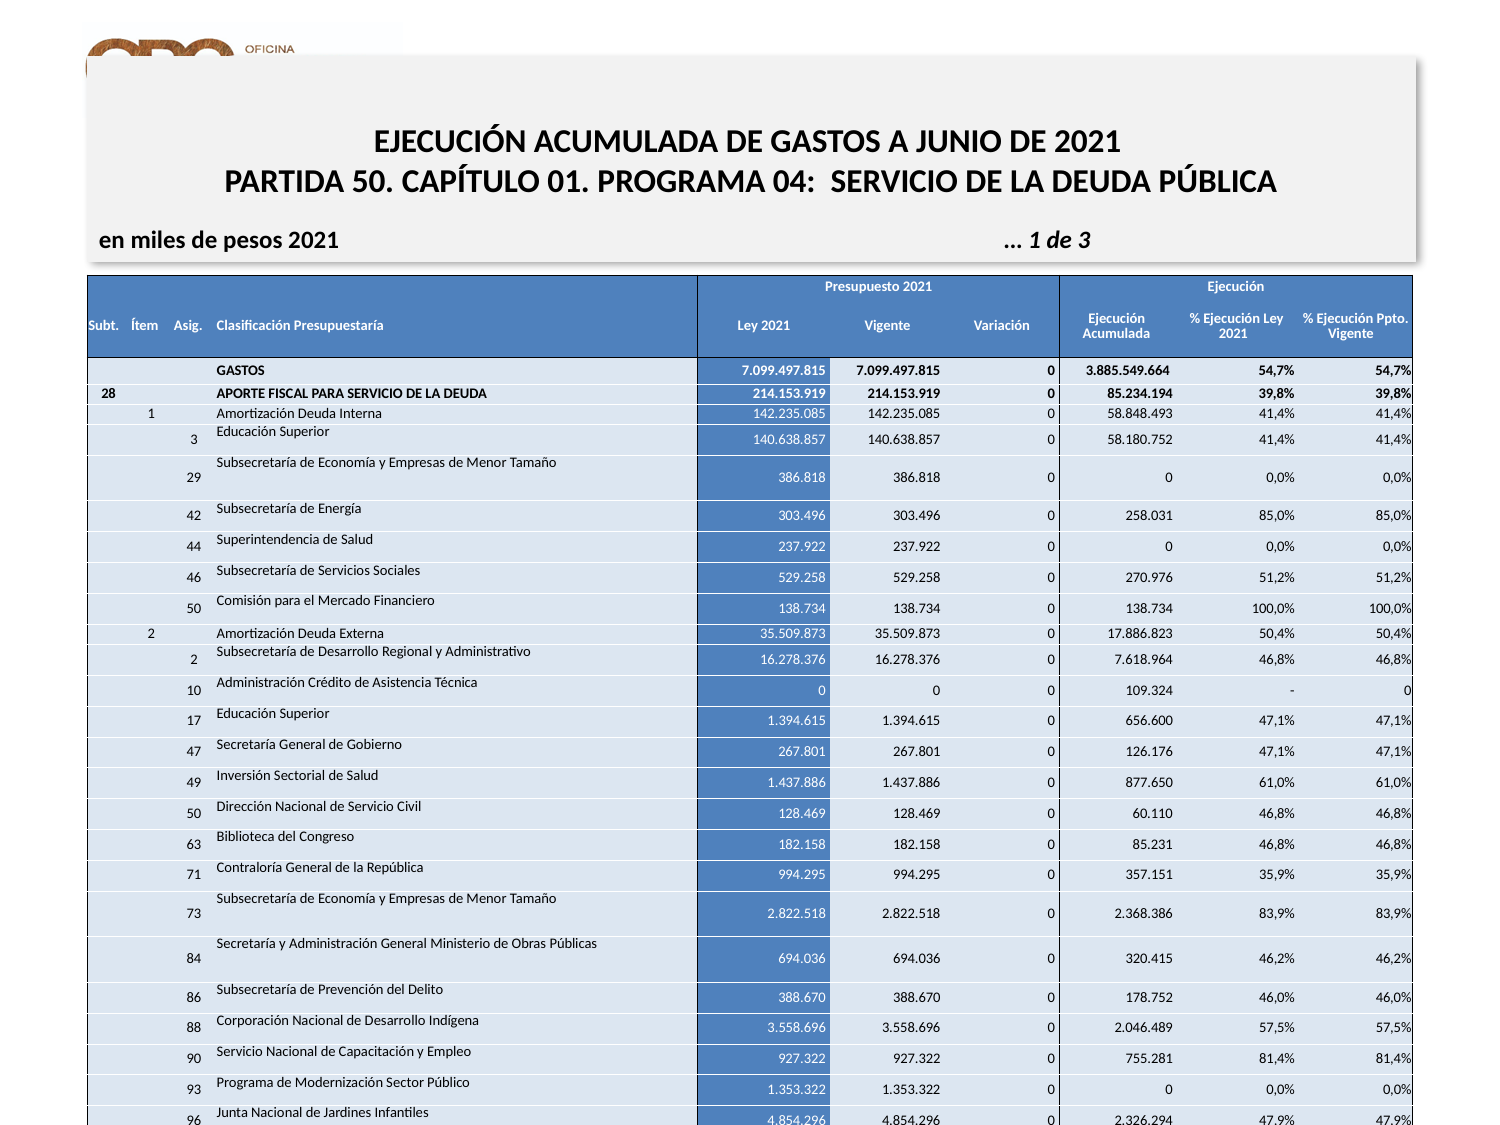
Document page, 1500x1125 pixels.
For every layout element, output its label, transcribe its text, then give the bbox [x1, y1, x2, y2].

table_cell [130, 501, 173, 531]
table_cell 142.235.085 [698, 405, 830, 424]
table_cell 50,4% [1174, 625, 1296, 644]
table_cell [130, 892, 173, 936]
table_cell 237.922 [830, 532, 945, 562]
table_cell 47,1% [1174, 707, 1296, 737]
table_cell 51,2% [1296, 563, 1412, 593]
table_cell Subsecretaría de Prevención del Delito [215, 983, 697, 1013]
table_cell 877.650 [1060, 768, 1174, 798]
text_box en miles de pesos 2021 … 1 de 3 [84, 207, 1416, 276]
table_cell Corporación Nacional de Desarrollo Indígena [215, 1014, 697, 1044]
table_cell 0 [1060, 1075, 1174, 1105]
table_cell 0 [945, 738, 1059, 767]
table_cell [88, 645, 130, 675]
table_cell 0 [945, 358, 1059, 384]
table_header [88, 276, 130, 295]
table_cell [130, 1014, 173, 1044]
table_cell [88, 1045, 130, 1074]
table_cell [88, 456, 130, 500]
table_cell 3.558.696 [698, 1014, 830, 1044]
table_cell 47,1% [1296, 707, 1412, 737]
table_cell 0 [945, 405, 1059, 424]
table_cell 138.734 [830, 594, 945, 624]
table_cell 29 [173, 456, 215, 500]
table_cell 109.324 [1060, 676, 1174, 706]
table_cell [130, 861, 173, 891]
table_cell 0,0% [1296, 456, 1412, 500]
table_cell 54,7% [1174, 358, 1296, 384]
table_cell 1.353.322 [698, 1075, 830, 1105]
table_cell [130, 1106, 173, 1125]
table_cell 84 [173, 937, 215, 982]
table_header Presupuesto 2021 [698, 276, 1059, 295]
table_cell [88, 1014, 130, 1044]
table_cell 7.099.497.815 [830, 358, 945, 384]
table_cell 0 [945, 1106, 1059, 1125]
table_cell 35,9% [1296, 861, 1412, 891]
table_header Ejecución [1060, 276, 1412, 295]
table_cell 4.854.296 [830, 1106, 945, 1125]
table_cell 2 [130, 625, 173, 644]
table_cell % Ejecución Ley 2021 [1174, 295, 1296, 357]
table_cell [88, 532, 130, 562]
table_cell Ítem [130, 295, 173, 357]
table_cell [88, 625, 130, 644]
table_cell 16.278.376 [698, 645, 830, 675]
table_cell [88, 937, 130, 982]
table_cell 0 [945, 385, 1059, 404]
table_cell 2.822.518 [698, 892, 830, 936]
table_cell [130, 645, 173, 675]
table_cell GASTOS [215, 358, 697, 384]
table_cell 47 [173, 738, 215, 767]
table_cell 126.176 [1060, 738, 1174, 767]
table_cell 93 [173, 1075, 215, 1105]
table_cell 0 [945, 937, 1059, 982]
table_cell Programa de Modernización Sector Público [215, 1075, 697, 1105]
table_cell 0 [945, 425, 1059, 455]
table_cell 0 [698, 676, 830, 706]
table_cell 2.822.518 [830, 892, 945, 936]
table_cell Administración Crédito de Asistencia Técnica [215, 676, 697, 706]
table_cell 35,9% [1174, 861, 1296, 891]
table_cell Ejecución Acumulada [1060, 295, 1174, 357]
table_cell 267.801 [698, 738, 830, 767]
table_cell 35.509.873 [698, 625, 830, 644]
table_cell 50 [173, 594, 215, 624]
table_cell 0 [1296, 676, 1412, 706]
table_cell 61,0% [1174, 768, 1296, 798]
table_cell Dirección Nacional de Servicio Civil [215, 799, 697, 829]
table_cell Subsecretaría de Desarrollo Regional y Administrativo [215, 645, 697, 675]
table_cell 46,8% [1296, 830, 1412, 860]
table_cell Educación Superior [215, 707, 697, 737]
table_cell 529.258 [698, 563, 830, 593]
table_cell 41,4% [1174, 425, 1296, 455]
table_cell [88, 425, 130, 455]
table_cell [88, 892, 130, 936]
table_cell [88, 738, 130, 767]
table_cell 46,0% [1296, 983, 1412, 1013]
table_cell 270.976 [1060, 563, 1174, 593]
table_cell 0 [1060, 532, 1174, 562]
table_cell Inversión Sectorial de Salud [215, 768, 697, 798]
table_cell [130, 385, 173, 404]
table_cell 0 [945, 625, 1059, 644]
table_cell 60.110 [1060, 799, 1174, 829]
table_cell [173, 405, 215, 424]
table_cell Variación [945, 295, 1059, 357]
table_cell 994.295 [830, 861, 945, 891]
table_cell 0,0% [1296, 1075, 1412, 1105]
table_cell 41,4% [1296, 425, 1412, 455]
table_cell Biblioteca del Congreso [215, 830, 697, 860]
table_cell 100,0% [1296, 594, 1412, 624]
table_cell Amortización Deuda Interna [215, 405, 697, 424]
table_cell 46,2% [1174, 937, 1296, 982]
table_cell 0 [945, 1045, 1059, 1074]
table_cell [130, 532, 173, 562]
table_cell 90 [173, 1045, 215, 1074]
table_cell Subsecretaría de Servicios Sociales [215, 563, 697, 593]
table_cell Subsecretaría de Economía y Empresas de Menor Tamaño [215, 456, 697, 500]
table_cell 16.278.376 [830, 645, 945, 675]
table_header [173, 276, 215, 295]
table_cell 927.322 [830, 1045, 945, 1074]
table_cell [88, 594, 130, 624]
table_cell 10 [173, 676, 215, 706]
table_cell [130, 983, 173, 1013]
table_cell 386.818 [698, 456, 830, 500]
table_cell Subsecretaría de Energía [215, 501, 697, 531]
table_cell [130, 676, 173, 706]
table_cell 46,8% [1174, 830, 1296, 860]
table_cell Servicio Nacional de Capacitación y Empleo [215, 1045, 697, 1074]
table_cell 41,4% [1296, 405, 1412, 424]
table_cell 1.437.886 [698, 768, 830, 798]
table_cell 2.326.294 [1060, 1106, 1174, 1125]
table_cell 0 [945, 645, 1059, 675]
table_cell 46,8% [1296, 645, 1412, 675]
table_cell 85.231 [1060, 830, 1174, 860]
table_cell [88, 861, 130, 891]
table_cell 182.158 [698, 830, 830, 860]
table_cell 0 [945, 1075, 1059, 1105]
table_cell 4.854.296 [698, 1106, 830, 1125]
table_cell 47,9% [1296, 1106, 1412, 1125]
table_cell 0 [945, 830, 1059, 860]
table_cell 44 [173, 532, 215, 562]
table_cell [88, 707, 130, 737]
table_cell 1.437.886 [830, 768, 945, 798]
table_cell 86 [173, 983, 215, 1013]
table_cell 529.258 [830, 563, 945, 593]
table_cell [130, 1045, 173, 1074]
table_cell 0 [945, 501, 1059, 531]
table_cell 47,9% [1174, 1106, 1296, 1125]
table_cell Asig. [173, 295, 215, 357]
table_cell 214.153.919 [698, 385, 830, 404]
table_cell 182.158 [830, 830, 945, 860]
table_cell 0,0% [1296, 532, 1412, 562]
table_cell 128.469 [698, 799, 830, 829]
table_cell [130, 425, 173, 455]
table_cell 47,1% [1174, 738, 1296, 767]
table_cell 46,8% [1174, 799, 1296, 829]
table_cell 28 [88, 385, 130, 404]
table_cell Superintendencia de Salud [215, 532, 697, 562]
table_cell 57,5% [1296, 1014, 1412, 1044]
table_cell 0 [945, 892, 1059, 936]
table_cell 100,0% [1174, 594, 1296, 624]
table_cell 0 [945, 532, 1059, 562]
table_cell 320.415 [1060, 937, 1174, 982]
table_cell 35.509.873 [830, 625, 945, 644]
table_cell 142.235.085 [830, 405, 945, 424]
table_cell 42 [173, 501, 215, 531]
table_cell 0,0% [1174, 532, 1296, 562]
table_cell 17.886.823 [1060, 625, 1174, 644]
table_cell 237.922 [698, 532, 830, 562]
table_cell 0 [945, 707, 1059, 737]
table_cell 0 [945, 594, 1059, 624]
table_cell 63 [173, 830, 215, 860]
table_cell 1.353.322 [830, 1075, 945, 1105]
table_cell [130, 768, 173, 798]
table_cell 0 [945, 1014, 1059, 1044]
table_cell 357.151 [1060, 861, 1174, 891]
table_cell 17 [173, 707, 215, 737]
table_cell - [1174, 676, 1296, 706]
table_cell 3.885.549.664 [1060, 358, 1174, 384]
table_cell 2 [173, 645, 215, 675]
table_cell 58.848.493 [1060, 405, 1174, 424]
table_cell 994.295 [698, 861, 830, 891]
table_cell 694.036 [830, 937, 945, 982]
table_cell 73 [173, 892, 215, 936]
table_cell Subsecretaría de Economía y Empresas de Menor Tamaño [215, 892, 697, 936]
table_cell 178.752 [1060, 983, 1174, 1013]
table_cell [130, 1075, 173, 1105]
table_cell 0 [945, 799, 1059, 829]
table_cell 57,5% [1174, 1014, 1296, 1044]
table_cell 0 [945, 983, 1059, 1013]
picture [82, 22, 403, 118]
table_header [215, 276, 697, 295]
table_cell 2.046.489 [1060, 1014, 1174, 1044]
table_cell 47,1% [1296, 738, 1412, 767]
table_cell 303.496 [830, 501, 945, 531]
table_cell 0 [945, 768, 1059, 798]
table_cell Junta Nacional de Jardines Infantiles [215, 1106, 697, 1125]
table_cell 58.180.752 [1060, 425, 1174, 455]
table_cell 1.394.615 [698, 707, 830, 737]
table_cell 3 [173, 425, 215, 455]
table_cell [130, 937, 173, 982]
table_cell Vigente [830, 295, 945, 357]
table_cell 85,0% [1296, 501, 1412, 531]
table_cell 2.368.386 [1060, 892, 1174, 936]
table_cell APORTE FISCAL PARA SERVICIO DE LA DEUDA [215, 385, 697, 404]
table_cell 0 [945, 861, 1059, 891]
table_cell 267.801 [830, 738, 945, 767]
table_cell 46,8% [1174, 645, 1296, 675]
table_cell [130, 563, 173, 593]
table_cell 138.734 [698, 594, 830, 624]
table_cell 3.558.696 [830, 1014, 945, 1044]
table_cell 46 [173, 563, 215, 593]
table_cell [88, 358, 130, 384]
table_cell 88 [173, 1014, 215, 1044]
table_cell 7.618.964 [1060, 645, 1174, 675]
title EJECUCIÓN ACUMULADA DE GASTOS A JUNIO DE 2021 PARTIDA 50. CAPÍTULO 01. PROGRAMA 04: SERVICIO DE LA DEUDA PÚBLICA [87, 56, 1416, 207]
table_cell 0 [945, 676, 1059, 706]
table_cell Subt. [88, 295, 130, 357]
table_cell [173, 358, 215, 384]
table_cell [88, 1106, 130, 1125]
table_cell 755.281 [1060, 1045, 1174, 1074]
table_cell 656.600 [1060, 707, 1174, 737]
table_cell 0 [945, 563, 1059, 593]
table_cell [130, 707, 173, 737]
table_cell [88, 983, 130, 1013]
table_cell 39,8% [1174, 385, 1296, 404]
table_cell 386.818 [830, 456, 945, 500]
table_cell [130, 830, 173, 860]
table_cell 46,8% [1296, 799, 1412, 829]
table_cell [130, 738, 173, 767]
table_cell 81,4% [1174, 1045, 1296, 1074]
table_cell Comisión para el Mercado Financiero [215, 594, 697, 624]
table_cell 96 [173, 1106, 215, 1125]
table_cell [130, 799, 173, 829]
table_cell 128.469 [830, 799, 945, 829]
table_cell Secretaría General de Gobierno [215, 738, 697, 767]
table_cell 214.153.919 [830, 385, 945, 404]
table_cell % Ejecución Ppto. Vigente [1296, 295, 1412, 357]
table_cell Secretaría y Administración General Ministerio de Obras Públicas [215, 937, 697, 982]
table_cell [130, 358, 173, 384]
table_cell 1 [130, 405, 173, 424]
table_cell 388.670 [830, 983, 945, 1013]
table_cell 0 [945, 456, 1059, 500]
table_cell 388.670 [698, 983, 830, 1013]
table_cell 85.234.194 [1060, 385, 1174, 404]
table_cell [130, 456, 173, 500]
table_cell 83,9% [1174, 892, 1296, 936]
table_cell 694.036 [698, 937, 830, 982]
table_cell 49 [173, 768, 215, 798]
table_cell 927.322 [698, 1045, 830, 1074]
table_cell Amortización Deuda Externa [215, 625, 697, 644]
table_cell [88, 768, 130, 798]
table_cell 71 [173, 861, 215, 891]
table_cell [130, 594, 173, 624]
table_cell Ley 2021 [698, 295, 830, 357]
table_cell 0 [1060, 456, 1174, 500]
table_cell 303.496 [698, 501, 830, 531]
table_cell 140.638.857 [698, 425, 830, 455]
table_cell 50,4% [1296, 625, 1412, 644]
table_cell 61,0% [1296, 768, 1412, 798]
table_cell 50 [173, 799, 215, 829]
table_cell 54,7% [1296, 358, 1412, 384]
table_cell 85,0% [1174, 501, 1296, 531]
table_cell [88, 799, 130, 829]
table_cell [173, 385, 215, 404]
table_cell 0,0% [1174, 456, 1296, 500]
table_cell [88, 830, 130, 860]
table_cell 51,2% [1174, 563, 1296, 593]
table_cell [88, 676, 130, 706]
table_cell Contraloría General de la República [215, 861, 697, 891]
table_cell 1.394.615 [830, 707, 945, 737]
table_cell 140.638.857 [830, 425, 945, 455]
table_cell Educación Superior [215, 425, 697, 455]
table_cell 83,9% [1296, 892, 1412, 936]
table_cell 46,0% [1174, 983, 1296, 1013]
table_cell 81,4% [1296, 1045, 1412, 1074]
table_cell [88, 1075, 130, 1105]
table_cell 258.031 [1060, 501, 1174, 531]
table_cell 41,4% [1174, 405, 1296, 424]
table_cell [88, 405, 130, 424]
table_cell 7.099.497.815 [698, 358, 830, 384]
table_cell 46,2% [1296, 937, 1412, 982]
table_cell 138.734 [1060, 594, 1174, 624]
table_cell 0,0% [1174, 1075, 1296, 1105]
table_cell [173, 625, 215, 644]
table_cell 39,8% [1296, 385, 1412, 404]
table_header [130, 276, 173, 295]
table_cell Clasificación Presupuestaría [215, 295, 697, 357]
table_cell 0 [830, 676, 945, 706]
table_cell [88, 501, 130, 531]
table_cell [88, 563, 130, 593]
